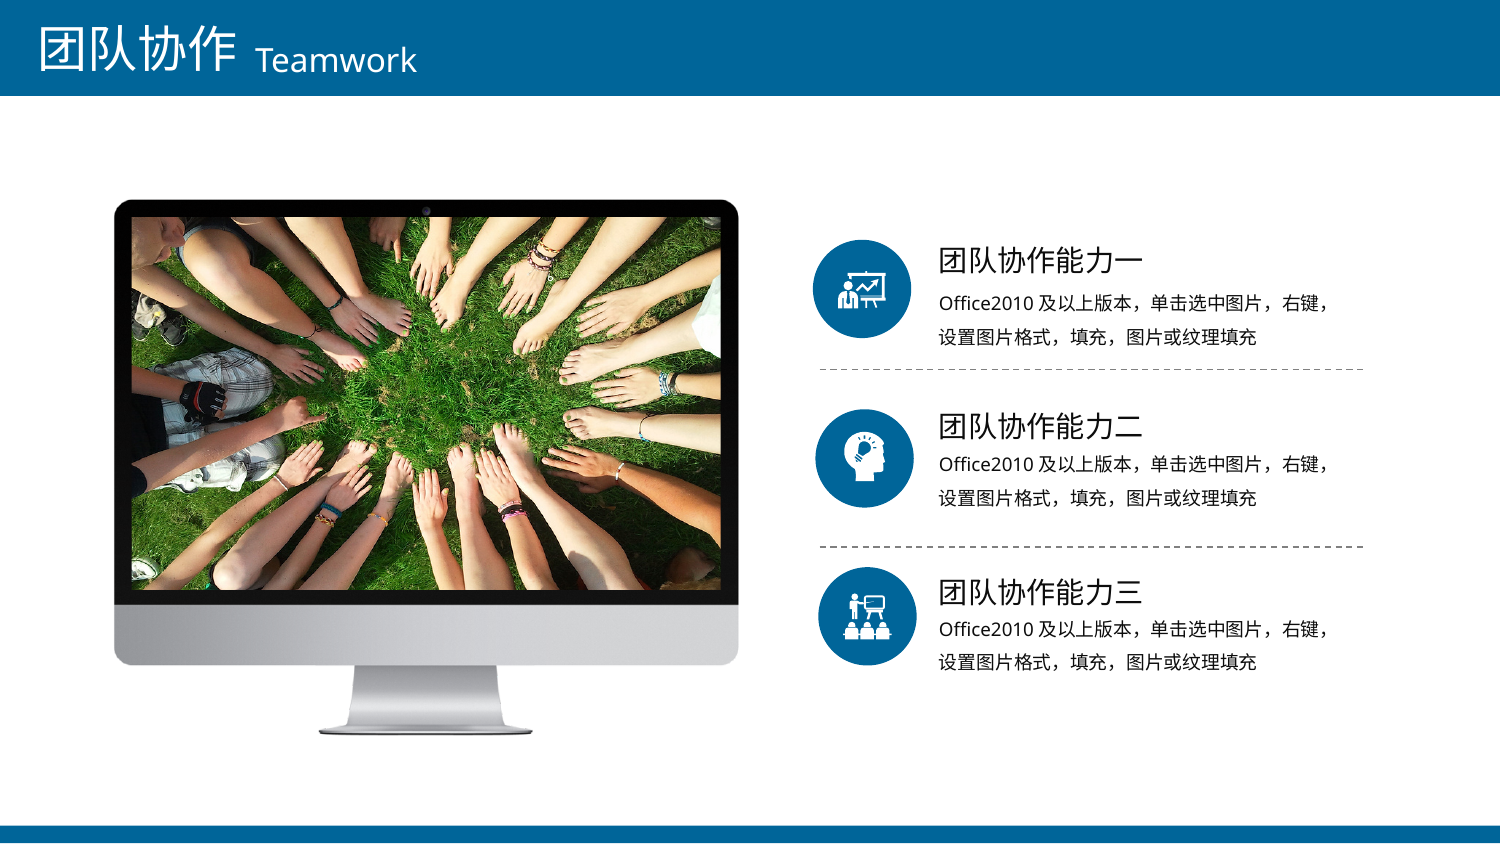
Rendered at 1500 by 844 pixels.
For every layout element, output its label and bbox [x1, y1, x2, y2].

text_box [815, 409, 914, 508]
text_box [812, 239, 912, 339]
text_box [918, 391, 1359, 520]
text_box [96, 187, 754, 749]
text_box [918, 557, 1359, 685]
text_box [818, 567, 917, 666]
text_box [22, 10, 623, 88]
text_box [918, 225, 1359, 359]
